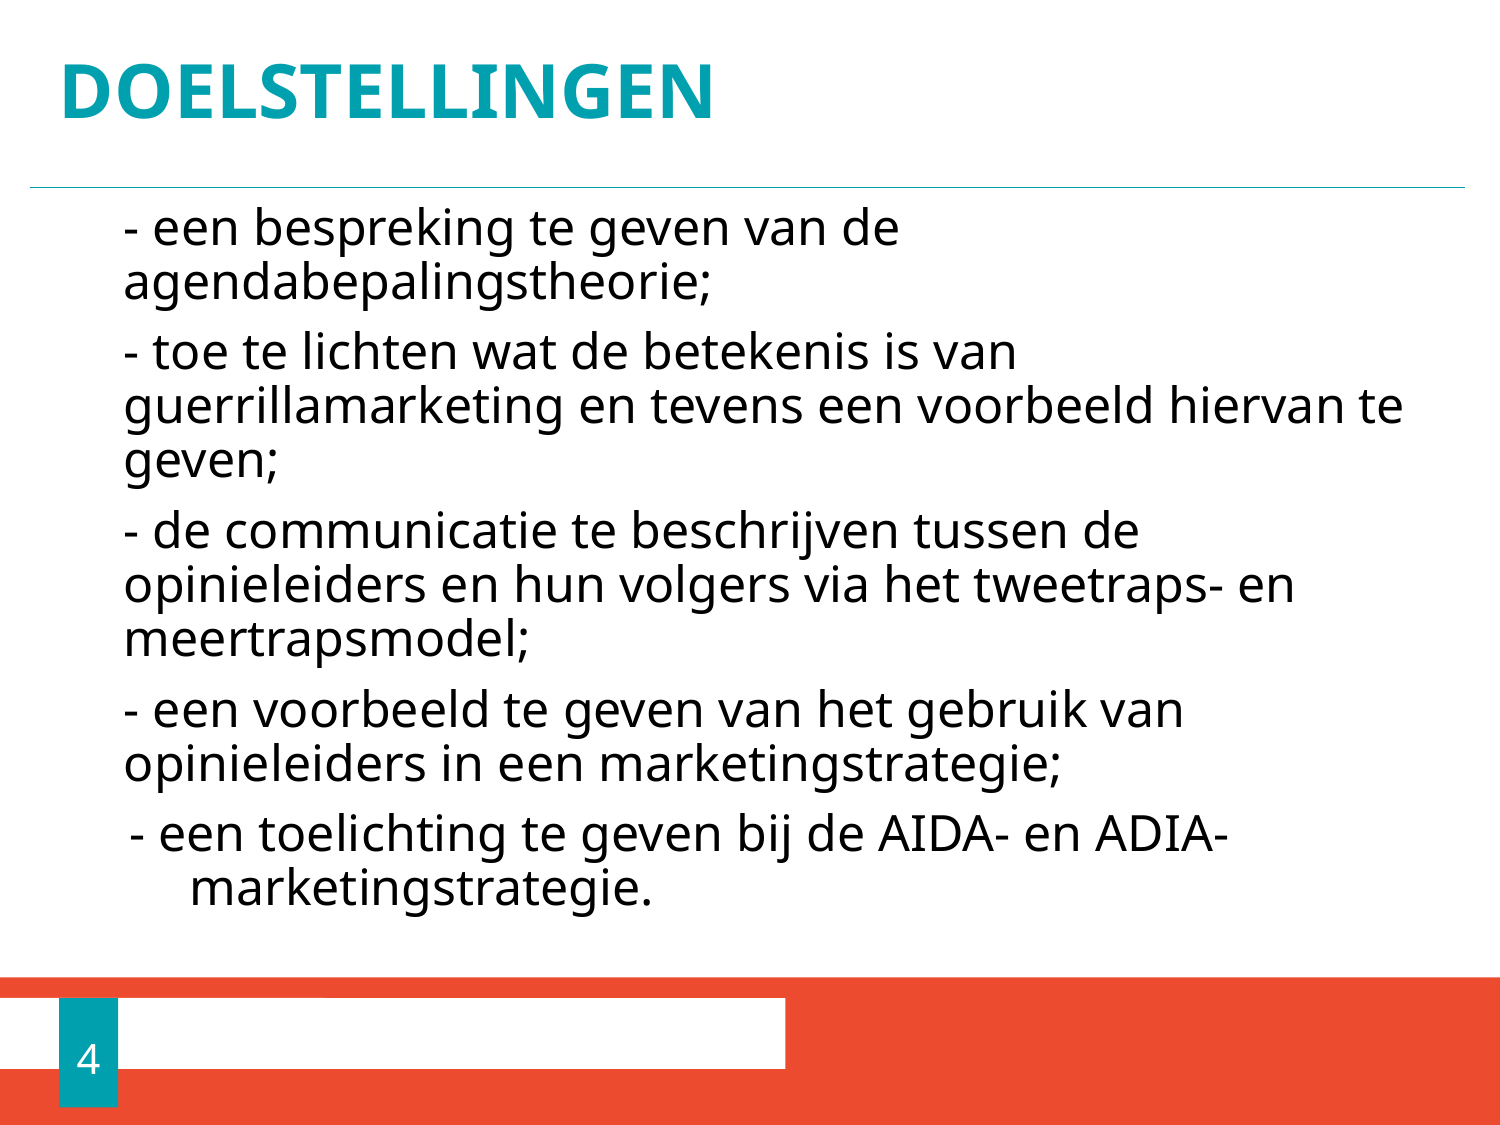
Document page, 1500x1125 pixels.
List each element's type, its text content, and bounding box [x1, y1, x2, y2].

list - een bespreking te geven van de agendabepalingstheorie; - toe te lichten wat de betekenis is van guerrillamarketing en tevens een voorbeeld hiervan te geven; - de communicatie te beschrijven tussen de opinieleiders en hun volgers via het tweetraps- en meertrapsmodel; - een voorbeeld te geven van het gebruik van opinieleiders in een marketingstrategie; - een toelichting te geven bij de AIDA- en ADIA-marketingstrategie. [0, 188, 1500, 888]
title Doelstellingen [0, 0, 1500, 188]
footer [123, 998, 786, 1069]
slide_number 4 [59, 998, 119, 1108]
